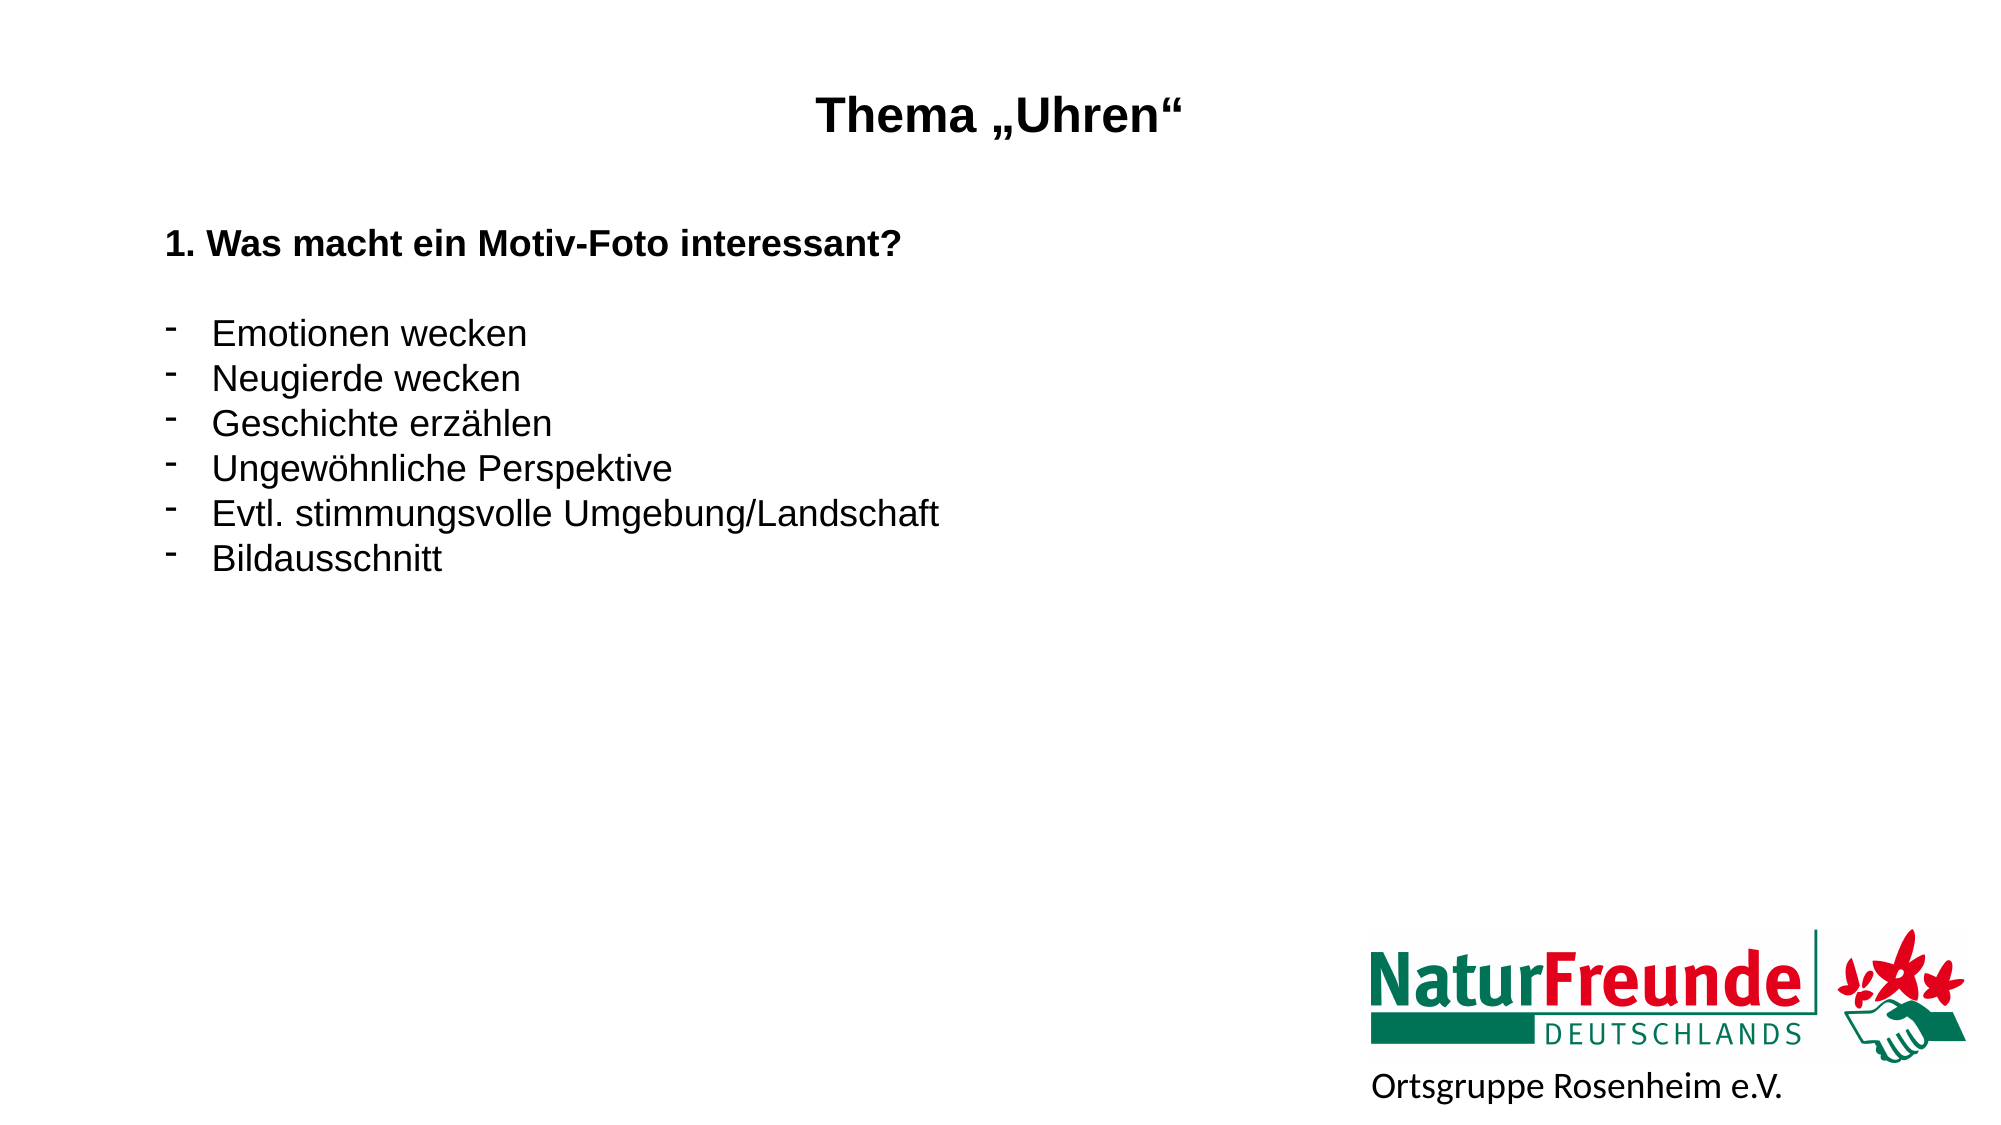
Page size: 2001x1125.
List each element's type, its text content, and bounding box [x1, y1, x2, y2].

subtitle Thema „Uhren“ [249, 81, 1750, 166]
text_box 1. Was macht ein Motiv-Foto interessant? Emotionen wecken Neugierde wecken Geschichte erzählen Ungewöhnliche Perspektive Evtl. stimmungsvolle Umgebung/Landschaft Bildausschnitt [150, 212, 1690, 677]
picture [1371, 929, 1966, 1063]
text_box Ortsgruppe Rosenheim e.V. [1356, 1054, 1874, 1114]
